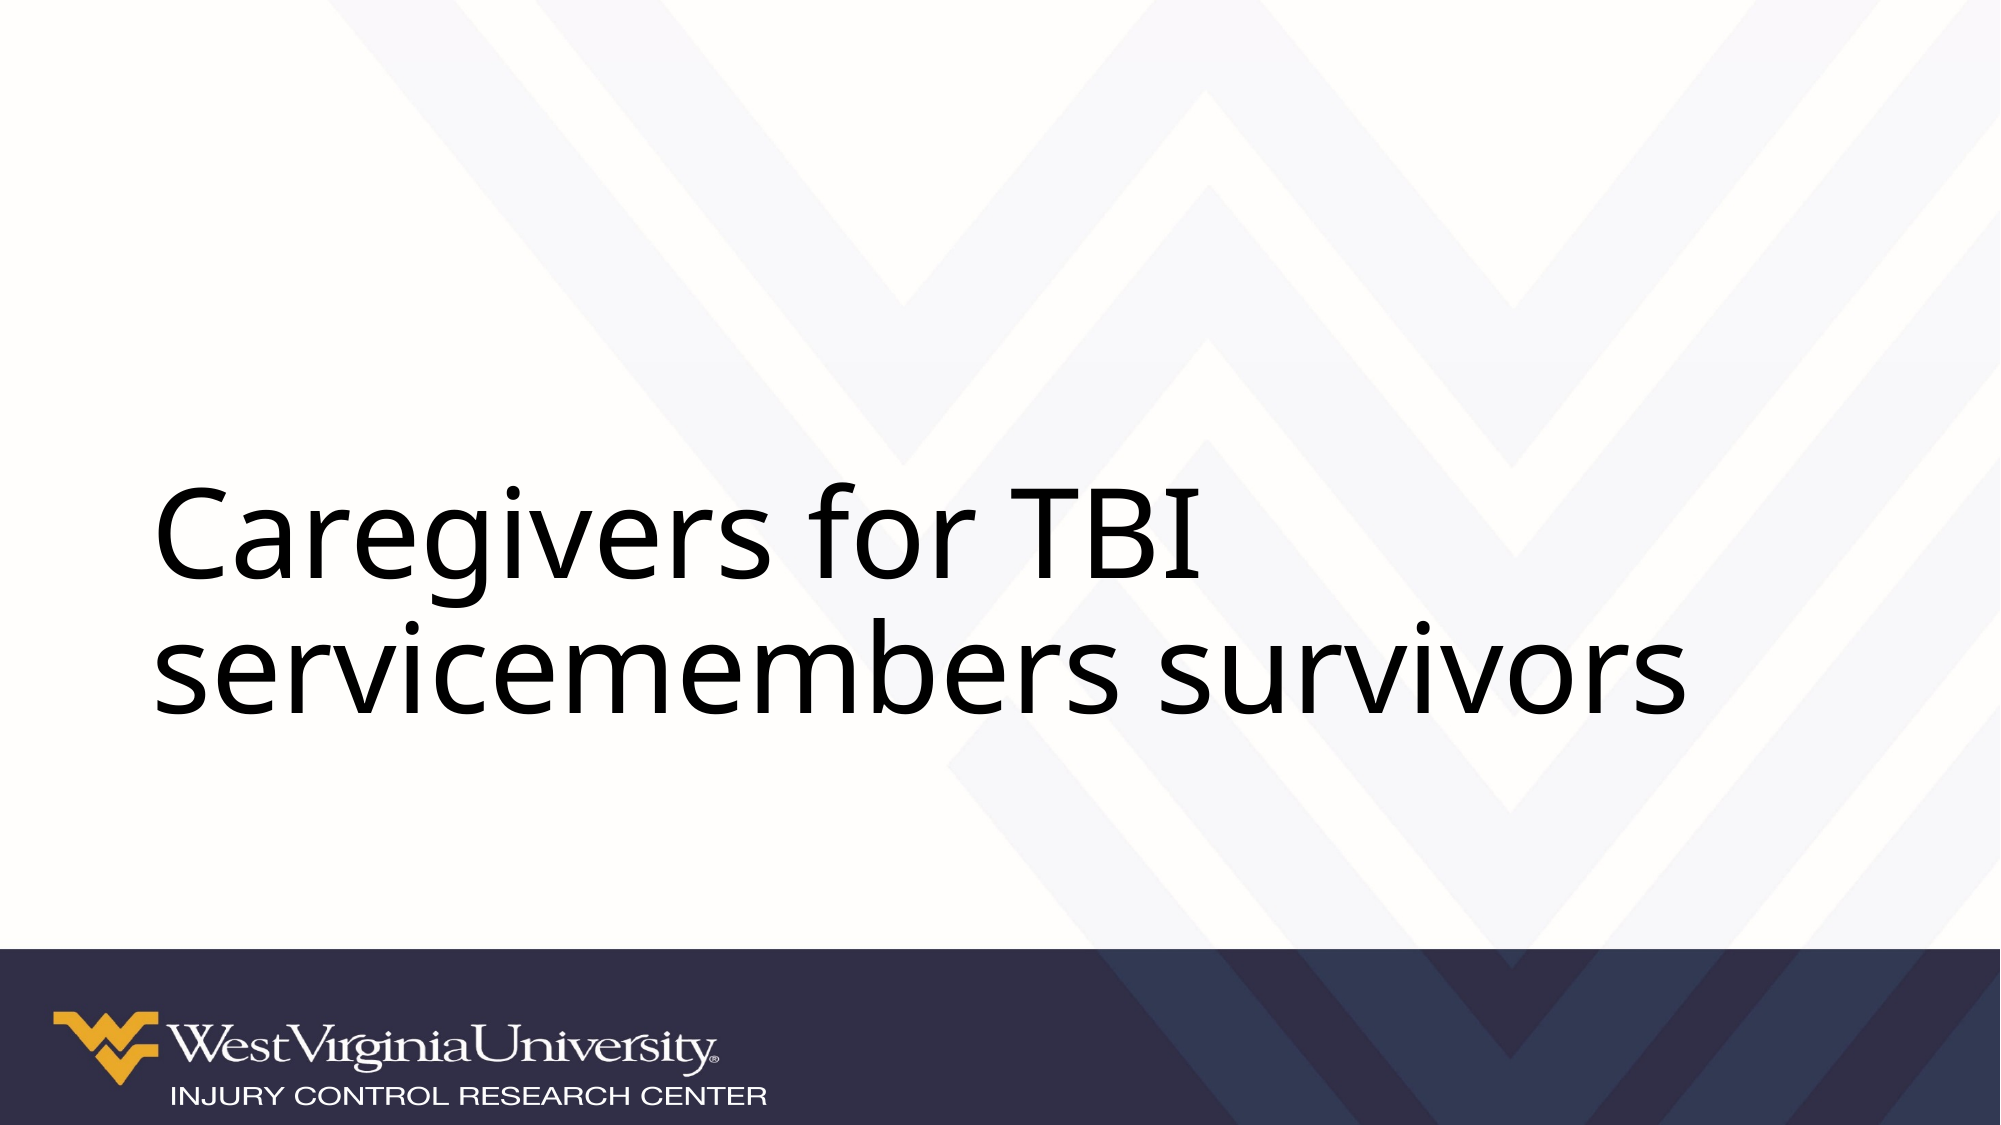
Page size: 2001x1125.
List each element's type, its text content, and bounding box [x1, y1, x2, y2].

picture [0, 0, 2000, 1125]
title Caregivers for TBI servicemembers survivors [136, 280, 1862, 749]
